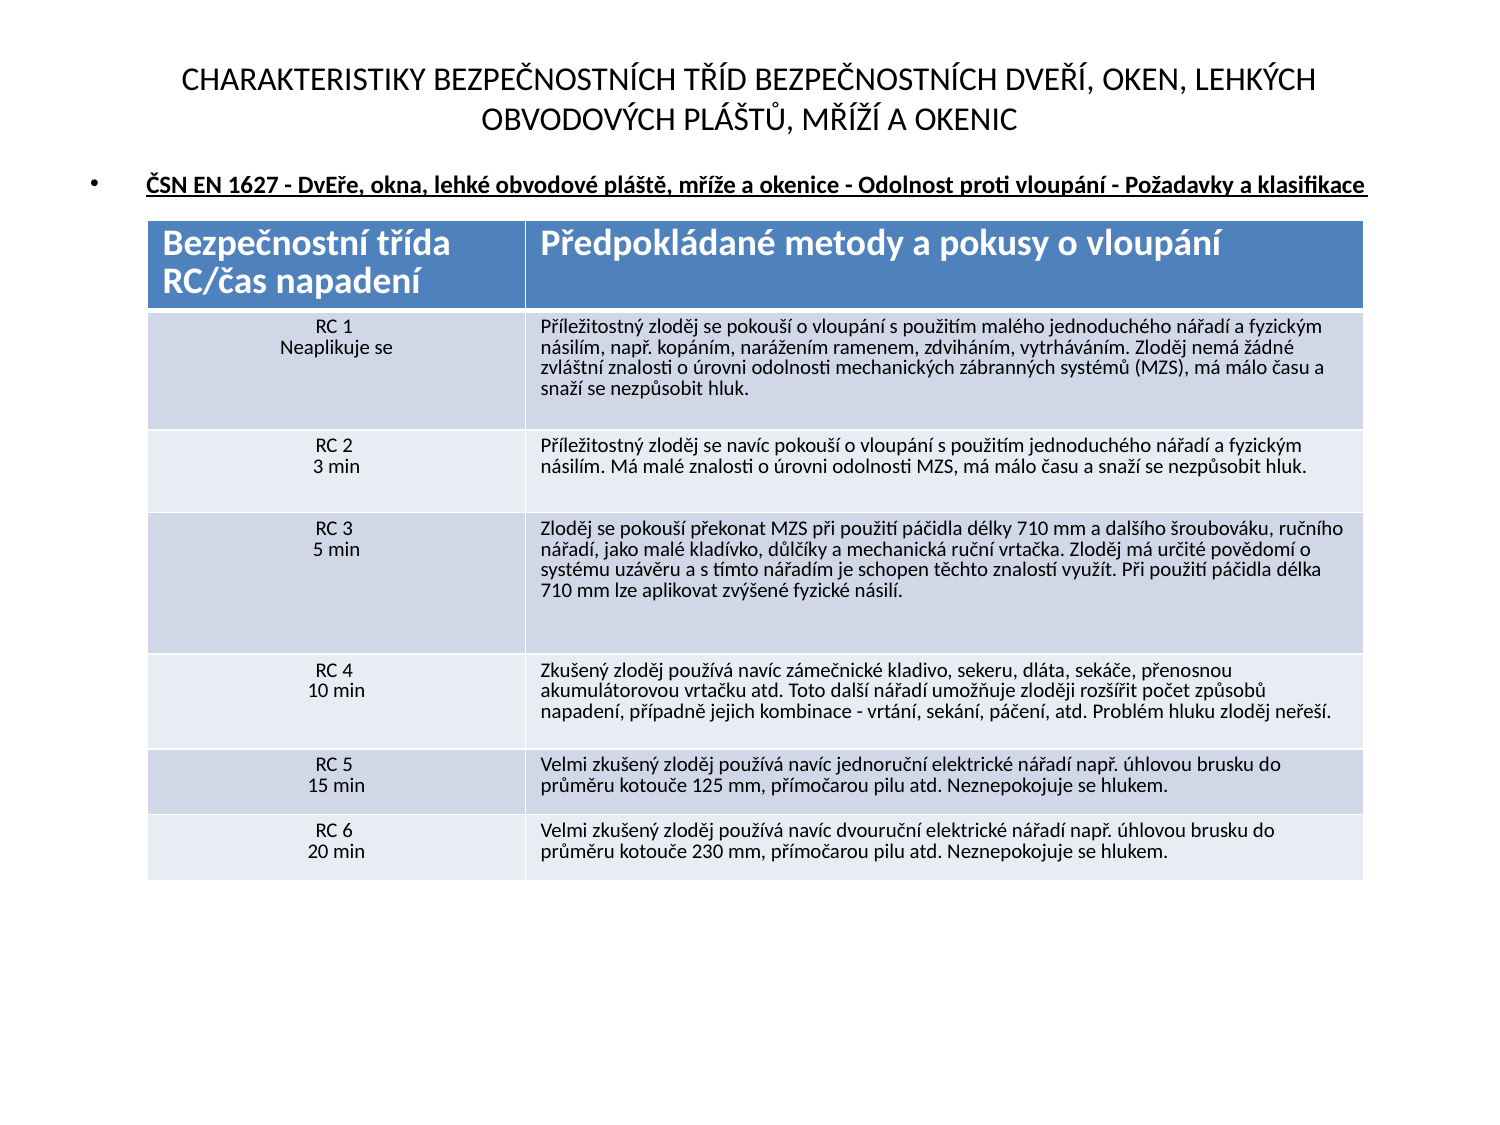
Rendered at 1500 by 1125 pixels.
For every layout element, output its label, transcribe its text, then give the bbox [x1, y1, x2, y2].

table_cell Velmi zkušený zloděj používá navíc dvouruční elektrické nářadí např. úhlovou brusku do průměru kotouče 230 mm, přímočarou pilu atd. Neznepokojuje se hlukem. [526, 815, 1363, 880]
table_cell RC 4 10 min [148, 655, 525, 748]
table_cell RC 1 Neaplikuje se [148, 313, 525, 429]
table_cell RC 5 15 min [148, 750, 525, 814]
list ČSN EN 1627 - DvEře, okna, lehké obvodové pláště, mříže a okenice - Odolnost proti vloupání - Požadavky a klasifikace [75, 160, 1425, 1005]
table_cell Příležitostný zloděj se pokouší o vloupání s použitím malého jednoduchého nářadí a fyzickým násilím, např. kopáním, narážením ramenem, zdviháním, vytrháváním. Zloděj nemá žádné zvláštní znalosti o úrovni odolnosti mechanických zábranných systémů (MZS), má málo času a snaží se nezpůsobit hluk. [526, 313, 1363, 429]
table_cell Zloděj se pokouší překonat MZS při použití páčidla délky 710 mm a dalšího šroubováku, ručního nářadí, jako malé kladívko, důlčíky a mechanická ruční vrtačka. Zloděj má určité povědomí o systému uzávěru a s tímto nářadím je schopen těchto znalostí využít. Při použití páčidla délka 710 mm lze aplikovat zvýšené fyzické násilí. [526, 513, 1363, 653]
table_cell RC 6 20 min [148, 815, 525, 880]
table_cell Velmi zkušený zloděj používá navíc jednoruční elektrické nářadí např. úhlovou brusku do průměru kotouče 125 mm, přímočarou pilu atd. Neznepokojuje se hlukem. [526, 750, 1363, 814]
table_header Bezpečnostní třída RC/čas napadení [148, 221, 525, 308]
table_cell RC 3 5 min [148, 513, 525, 653]
table_cell RC 2 3 min [148, 431, 525, 512]
table_cell Zkušený zloděj používá navíc zámečnické kladivo, sekeru, dláta, sekáče, přenosnou akumulátorovou vrtačku atd. Toto další nářadí umožňuje zloději rozšířit počet způsobů napadení, případně jejich kombinace - vrtání, sekání, páčení, atd. Problém hluku zloděj neřeší. [526, 655, 1363, 748]
table_header Předpokládané metody a pokusy o vloupání [526, 221, 1363, 308]
table_cell Příležitostný zloděj se navíc pokouší o vloupání s použitím jednoduchého nářadí a fyzickým násilím. Má malé znalosti o úrovni odolnosti MZS, má málo času a snaží se nezpůsobit hluk. [526, 431, 1363, 512]
title CHARAKTERISTIKY BEZPEČNOSTNÍCH TŘÍD BEZPEČNOSTNÍCH DVEŘÍ, OKEN, LEHKÝCH OBVODOVÝCH PLÁŠTŮ, MŘÍŽÍ A OKENIC [75, 45, 1425, 149]
